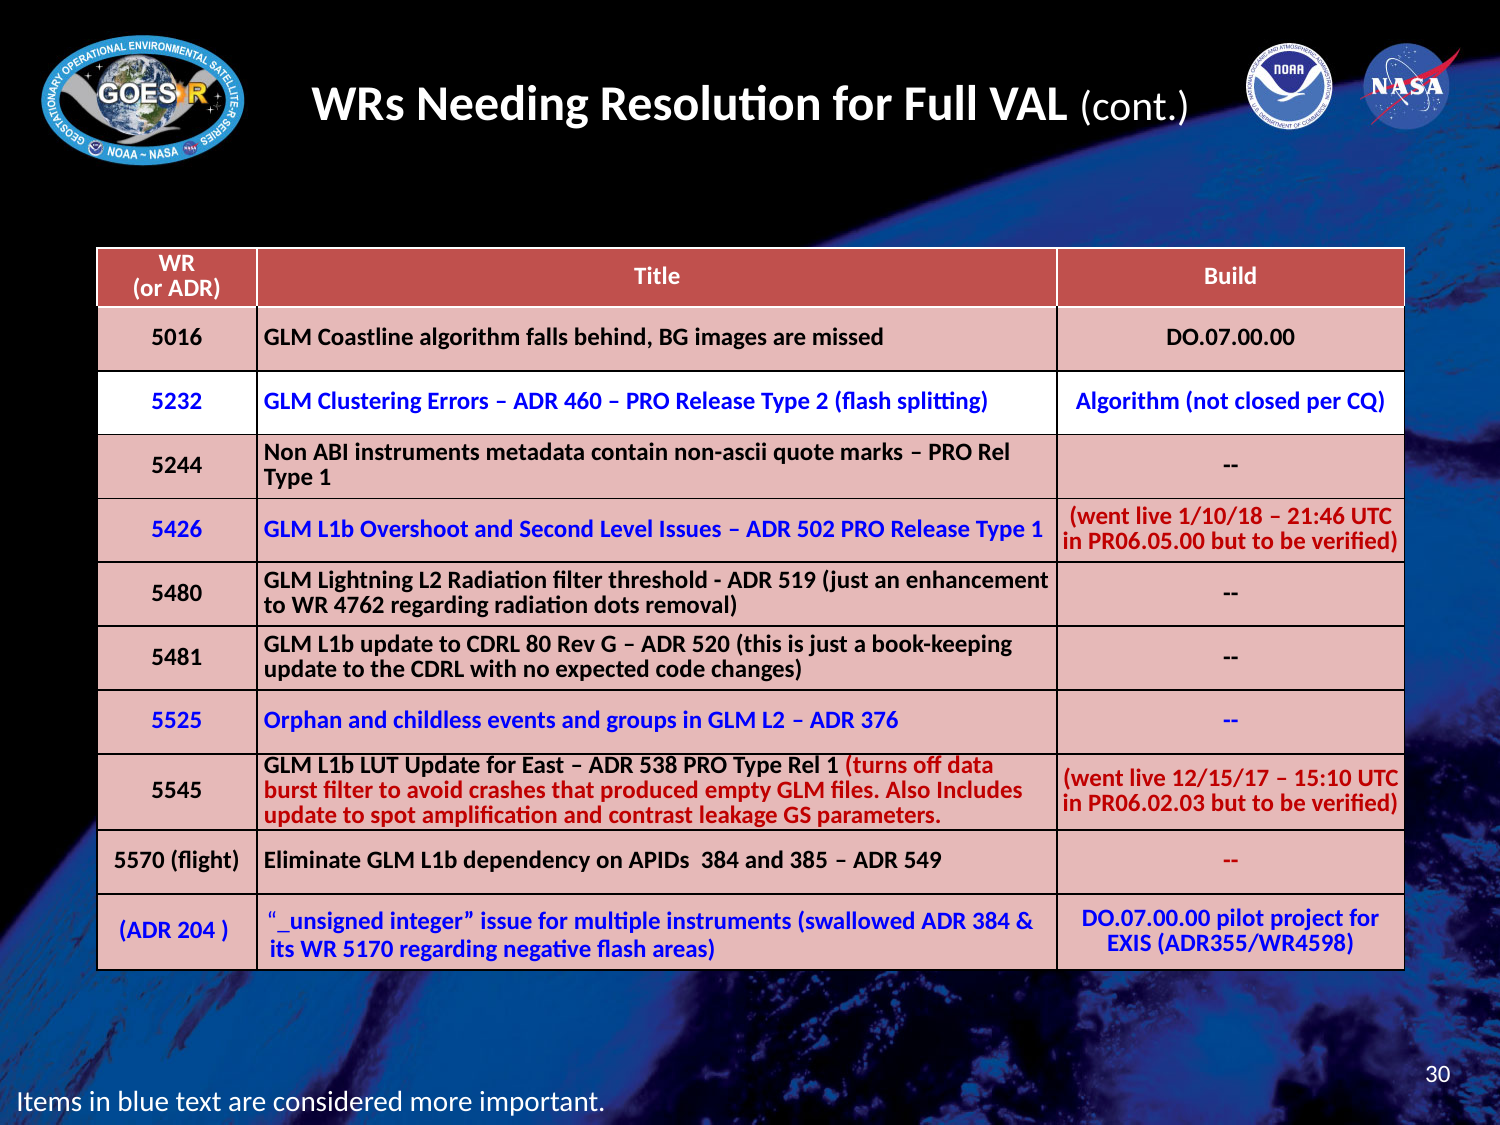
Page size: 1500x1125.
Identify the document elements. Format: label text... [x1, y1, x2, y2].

table_cell GLM Coastline algorithm falls behind, BG images are missed [258, 308, 1056, 370]
table_cell -- [1058, 435, 1404, 498]
text_box Items in blue text are considered more important. [1, 1074, 638, 1125]
table_cell DO.07.00.00 [1058, 308, 1404, 370]
table_cell (went live 1/10/18 – 21:46 UTC in PR06.05.00 but to be verified) [1058, 499, 1404, 561]
table_cell 5232 [98, 372, 256, 434]
table_cell 5016 [98, 308, 256, 370]
table_cell Eliminate GLM L1b dependency on APIDs 384 and 385 – ADR 549 [258, 831, 1056, 893]
table_cell GLM Clustering Errors – ADR 460 – PRO Release Type 2 (flash splitting) [258, 372, 1056, 434]
table_cell Algorithm (not closed per CQ) [1058, 372, 1404, 434]
table_cell GLM Lightning L2 Radiation filter threshold - ADR 519 (just an enhancement to WR 4762 regarding radiation dots removal) [258, 563, 1056, 625]
picture [0, 0, 1500, 1125]
table_cell (went live 12/15/17 – 15:10 UTC in PR06.02.03 but to be verified) [1058, 755, 1404, 829]
table_cell 5525 [98, 691, 256, 753]
table_cell 5545 [98, 755, 256, 829]
table_cell GLM L1b LUT Update for East – ADR 538 PRO Type Rel 1 (turns off data burst filter to avoid crashes that produced empty GLM files. Also Includes update to spot amplification and contrast leakage GS parameters. [258, 755, 1056, 829]
table_cell (ADR 204 ) [98, 895, 256, 969]
slide_number 30 [1353, 1042, 1466, 1103]
table_cell Non ABI instruments metadata contain non-ascii quote marks – PRO Rel Type 1 [258, 435, 1056, 498]
table_cell 5426 [98, 499, 256, 561]
table_cell GLM L1b Overshoot and Second Level Issues – ADR 502 PRO Release Type 1 [258, 499, 1056, 561]
table_header Title [258, 249, 1056, 306]
table_header Build [1058, 249, 1404, 306]
title WRs Needing Resolution for Full VAL (cont.) [225, 21, 1277, 180]
table_cell 5570 (flight) [98, 831, 256, 893]
table_cell -- [1058, 563, 1404, 625]
table_cell DO.07.00.00 pilot project for EXIS (ADR355/WR4598) [1058, 895, 1404, 969]
table_cell -- [1058, 831, 1404, 893]
table_cell -- [1058, 691, 1404, 753]
table_cell 5481 [98, 627, 256, 689]
table_cell GLM L1b update to CDRL 80 Rev G – ADR 520 (this is just a book-keeping update to the CDRL with no expected code changes) [258, 627, 1056, 689]
table_cell “_unsigned integer” issue for multiple instruments (swallowed ADR 384 & its WR 5170 regarding negative flash areas) [258, 895, 1056, 969]
table_cell Orphan and childless events and groups in GLM L2 – ADR 376 [258, 691, 1056, 753]
table_header WR (or ADR) [98, 249, 256, 306]
table_cell 5244 [98, 435, 256, 498]
table_cell 5480 [98, 563, 256, 625]
table_cell -- [1058, 627, 1404, 689]
